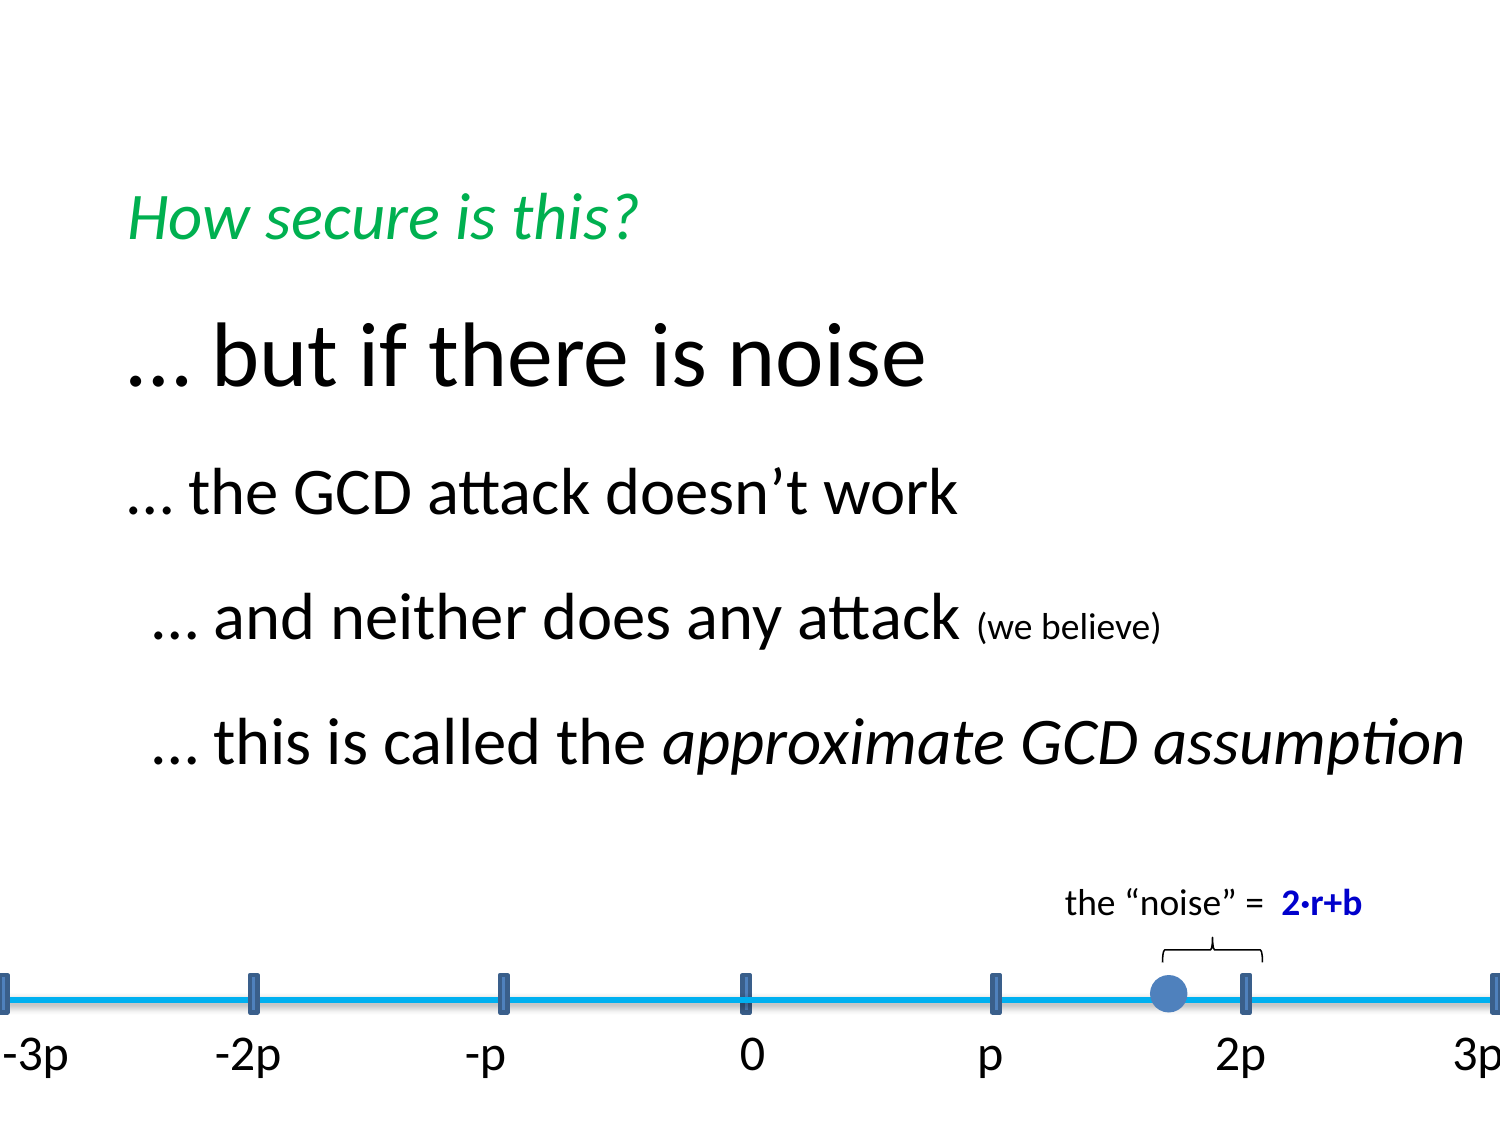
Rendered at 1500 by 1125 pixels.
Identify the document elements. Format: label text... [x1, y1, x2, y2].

text_box … this is called the approximate GCD assumption [137, 687, 1500, 788]
text_box … and neither does any attack (we believe) [137, 562, 1500, 663]
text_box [0, 974, 1500, 1101]
text_box … the GCD attack doesn’t work [112, 437, 1500, 538]
text_box … but if there is noise [112, 299, 1300, 400]
text_box the “noise” = 2·r+b [1050, 862, 1388, 938]
text_box [1161, 938, 1264, 963]
text_box How secure is this? [112, 162, 1388, 263]
